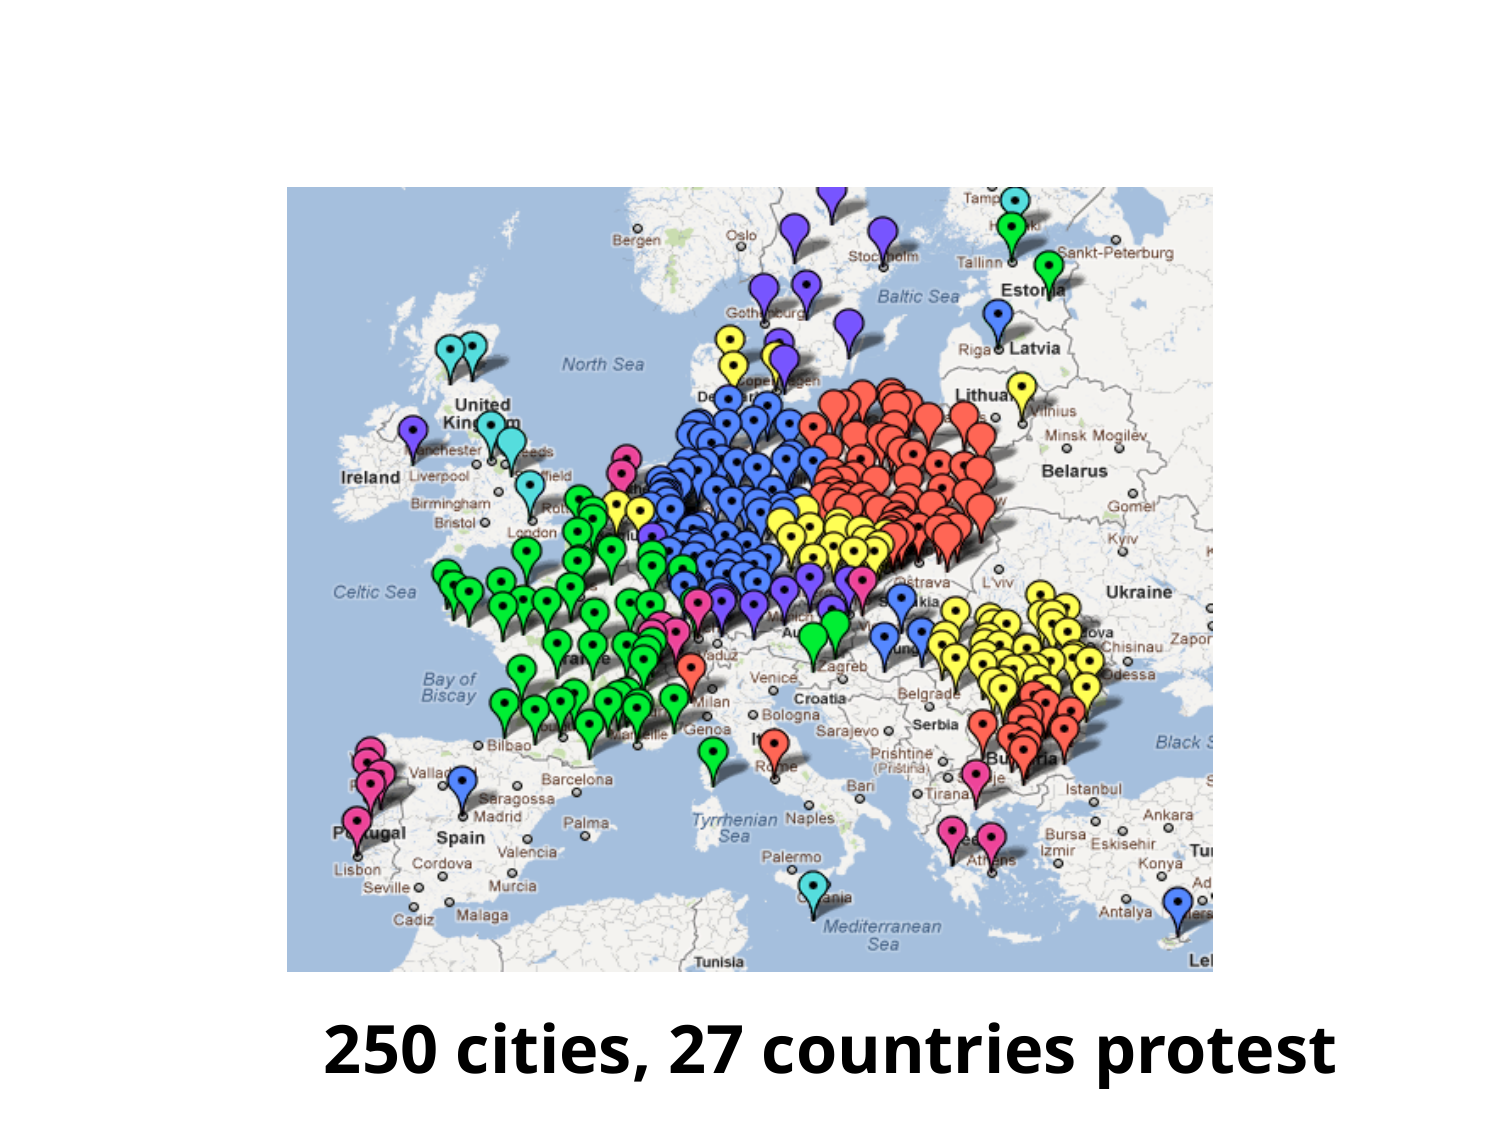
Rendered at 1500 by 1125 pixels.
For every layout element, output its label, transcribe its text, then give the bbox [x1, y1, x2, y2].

text_box 250 cities, 27 countries protest [309, 999, 1354, 1095]
picture [287, 187, 1213, 972]
